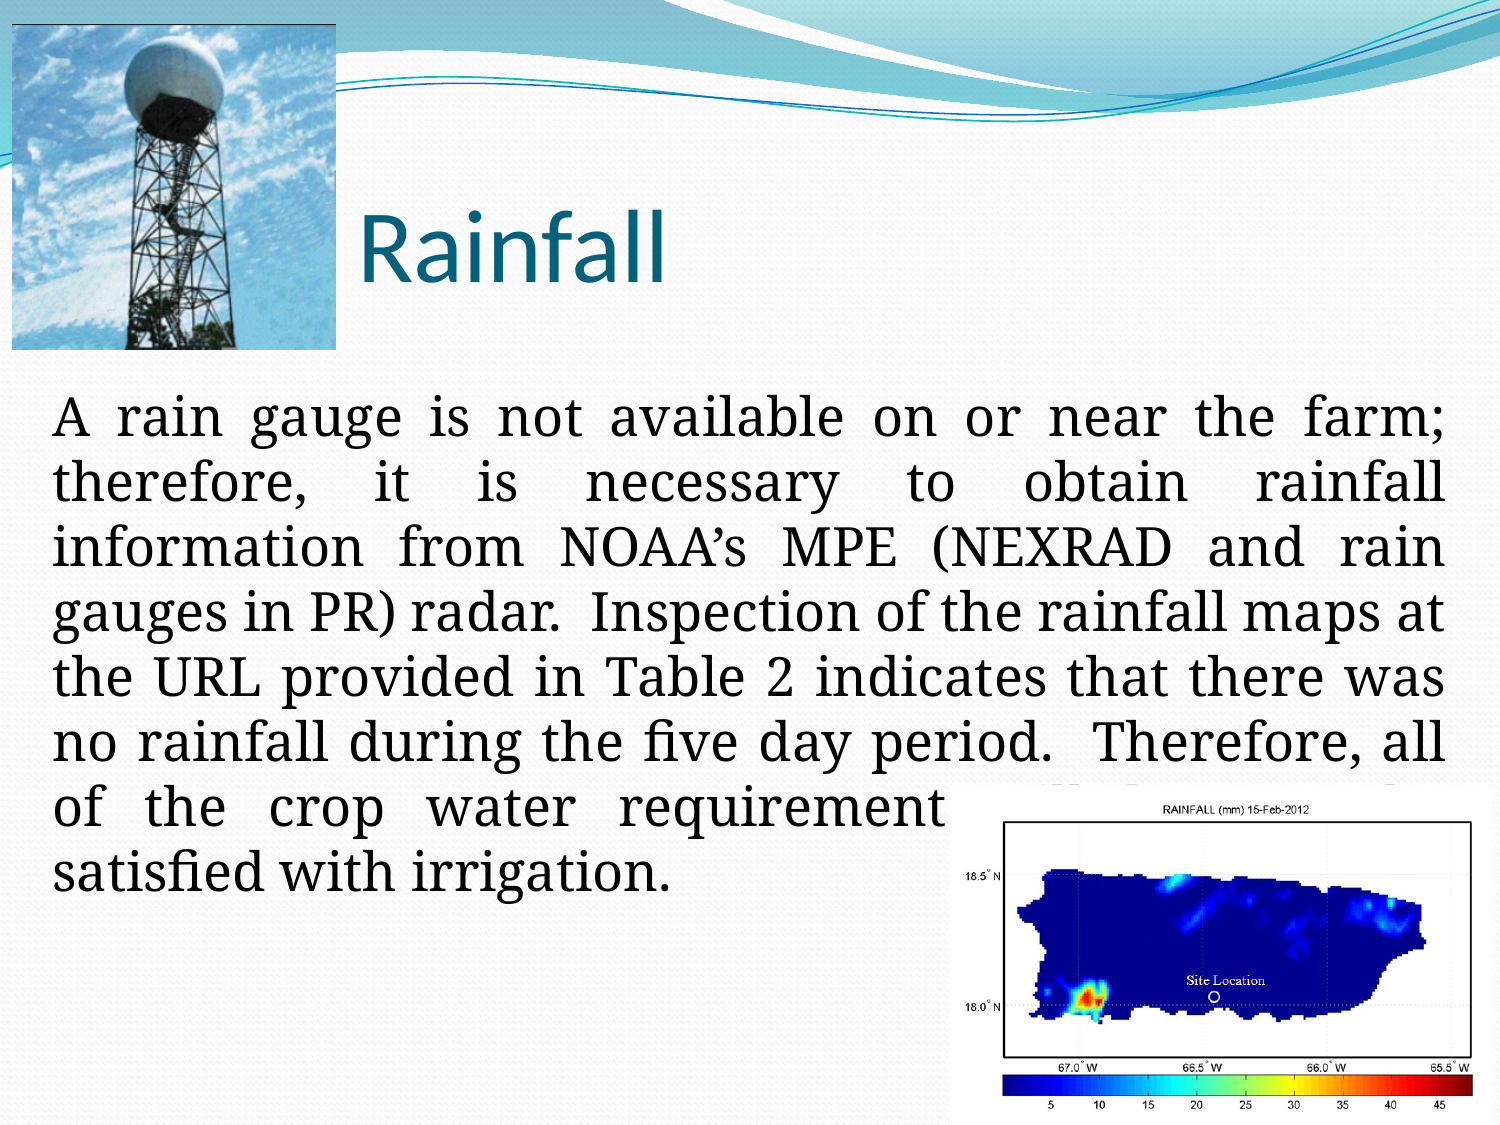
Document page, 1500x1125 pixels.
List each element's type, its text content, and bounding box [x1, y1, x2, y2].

picture [949, 785, 1492, 1125]
title Rainfall [341, 115, 1425, 303]
text_box A rain gauge is not available on or near the farm; therefore, it is necessary to obtain rainfall information from NOAA’s MPE (NEXRAD and rain gauges in PR) radar. Inspection of the rainfall maps at the URL provided in Table 2 indicates that there was no rainfall during the five day period. Therefore, all of the crop water requirement will have to be satisfied with irrigation. [37, 374, 1463, 910]
picture [12, 24, 336, 351]
